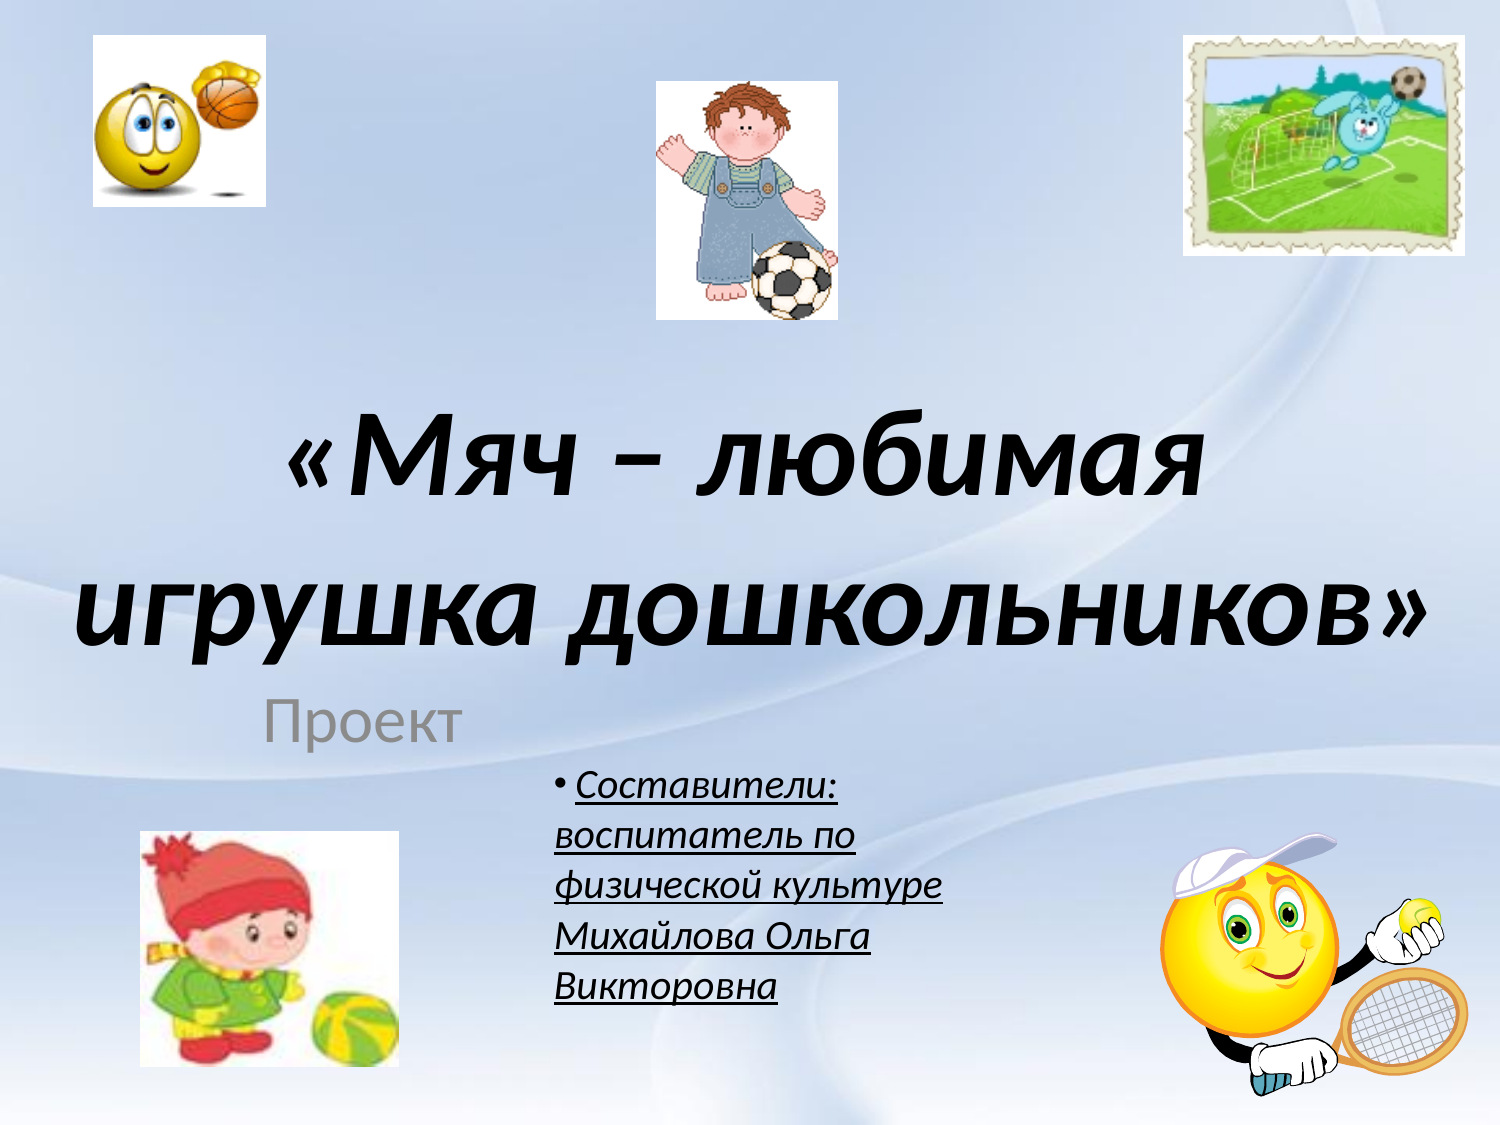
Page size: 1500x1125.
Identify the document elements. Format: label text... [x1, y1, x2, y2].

picture [0, 678, 1500, 1125]
text_box «Мяч – любимая игрушка дошкольников» [0, 363, 1500, 678]
picture [0, 0, 1500, 363]
text_box Составители: воспитатель по физической культуре Михайлова Ольга Викторовна [538, 749, 973, 1065]
title [222, 112, 1278, 354]
subtitle Проект [0, 678, 727, 786]
